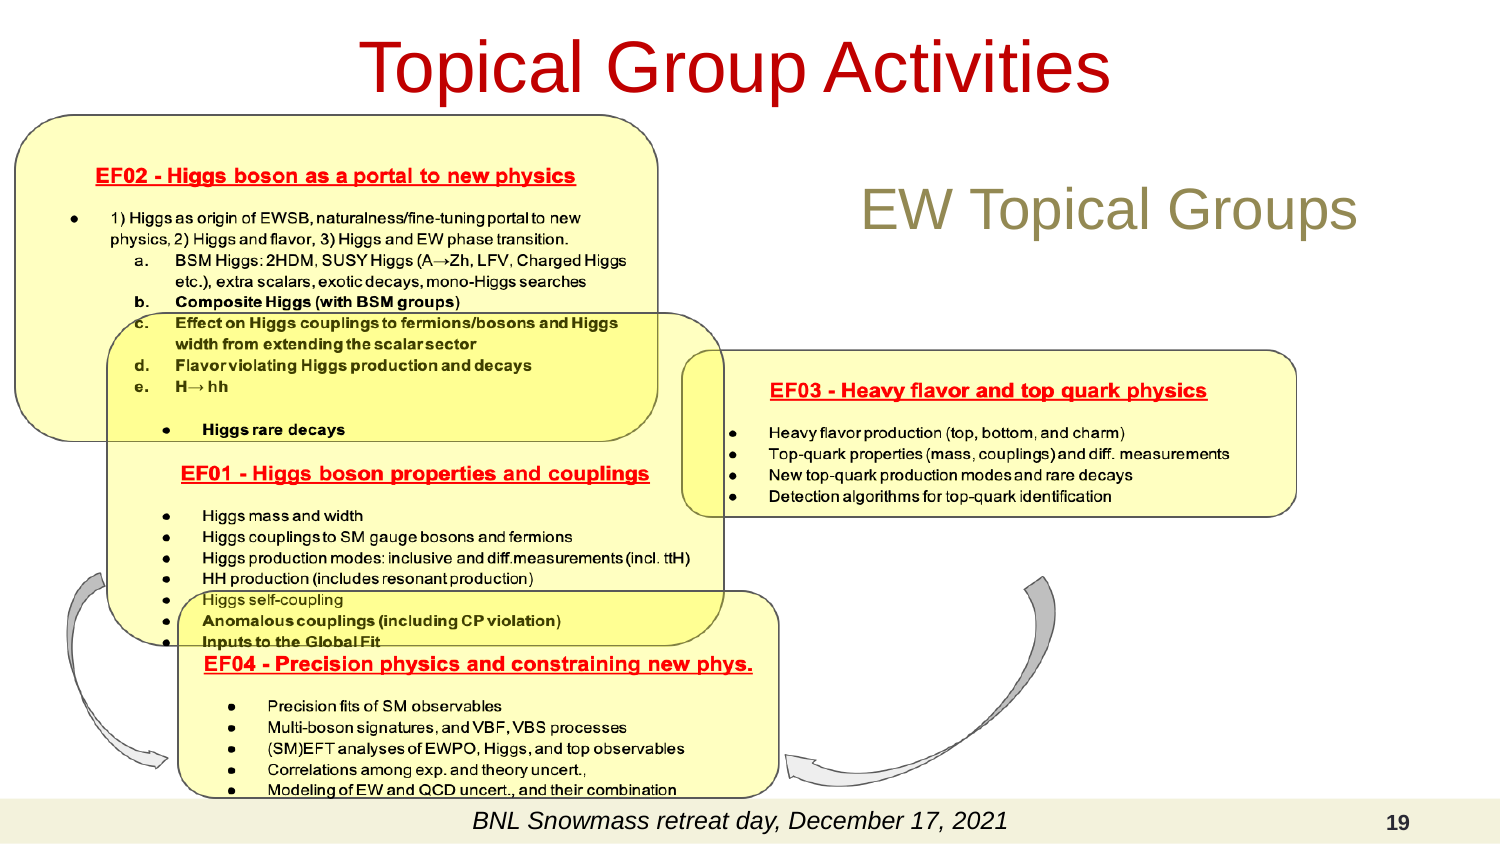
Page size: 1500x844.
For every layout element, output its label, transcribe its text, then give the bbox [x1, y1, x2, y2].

title Topical Group Activities [313, 12, 1157, 112]
slide_number 19 [1250, 801, 1425, 842]
picture [14, 114, 1297, 808]
text_box BNL Snowmass retreat day, December 17, 2021 [457, 816, 1153, 843]
text_box EW Topical Groups [1302, 163, 1374, 249]
